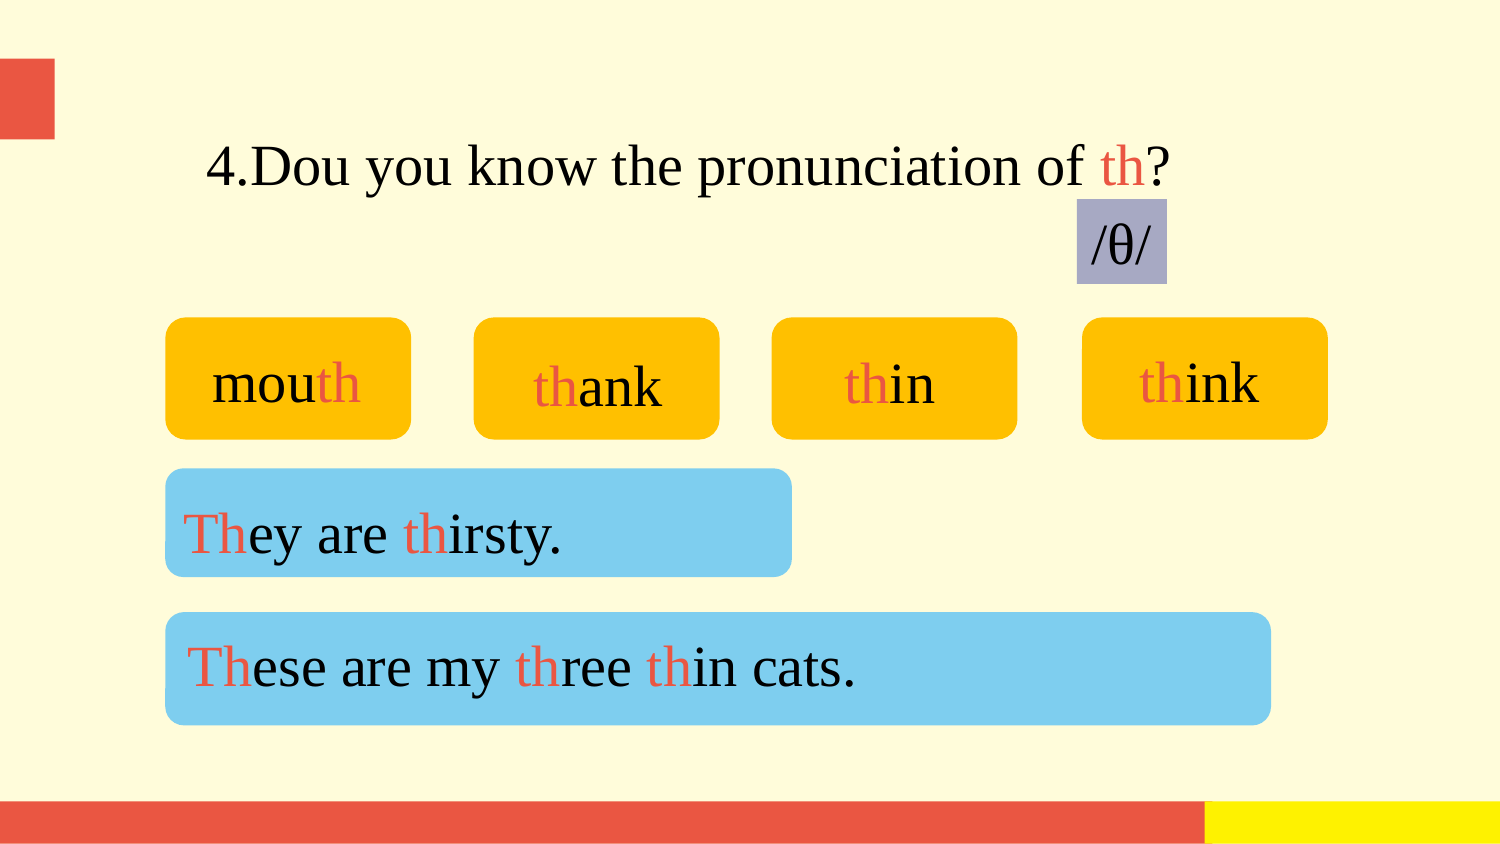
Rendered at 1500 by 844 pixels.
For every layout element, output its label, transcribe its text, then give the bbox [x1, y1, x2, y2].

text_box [165, 468, 792, 578]
text_box 4.Dou you know the pronunciation of th? [191, 120, 1292, 205]
text_box /θ/ [1076, 199, 1167, 284]
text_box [165, 612, 1272, 726]
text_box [165, 317, 1328, 440]
